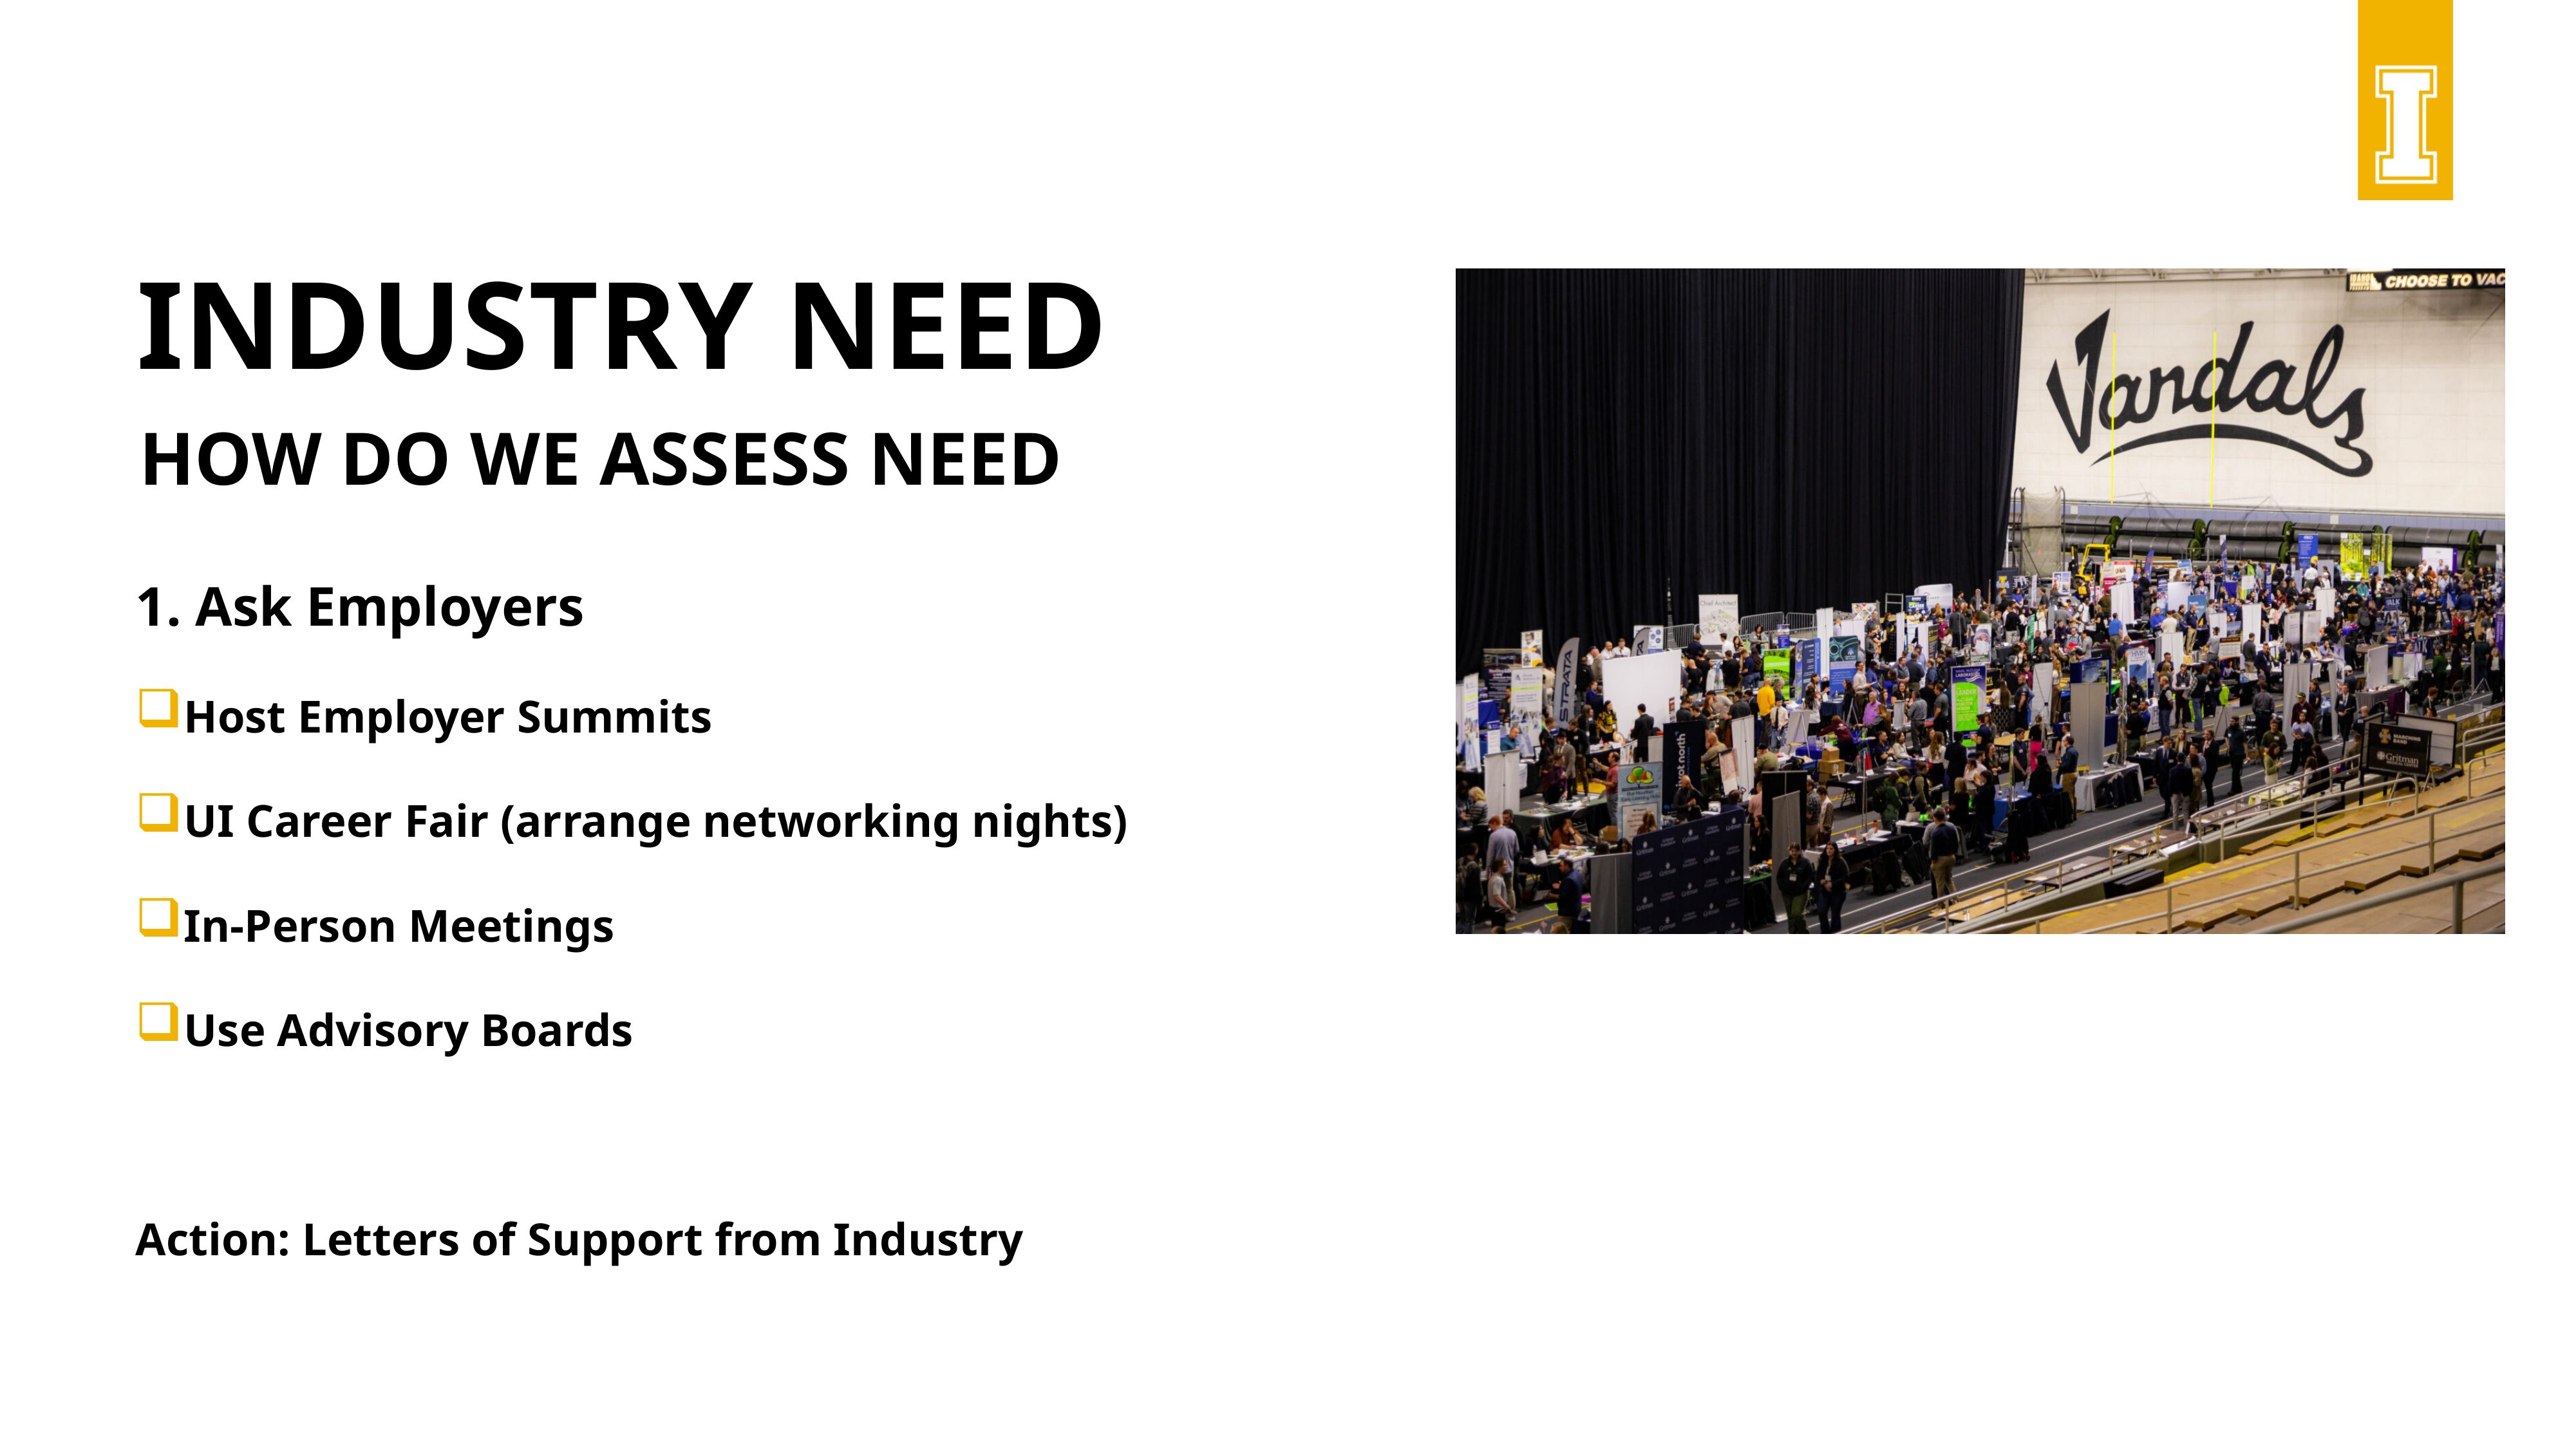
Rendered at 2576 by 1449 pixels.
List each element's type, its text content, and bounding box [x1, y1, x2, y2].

picture [1456, 268, 2505, 934]
title Industry need [136, 266, 2358, 395]
list How do we assess NEED [139, 412, 1353, 501]
list 1. Ask Employers Host Employer Summits UI Career Fair (arrange networking nights) In-Person Meetings Use Advisory Boards Action: Letters of Support from Industry [135, 565, 1369, 1266]
